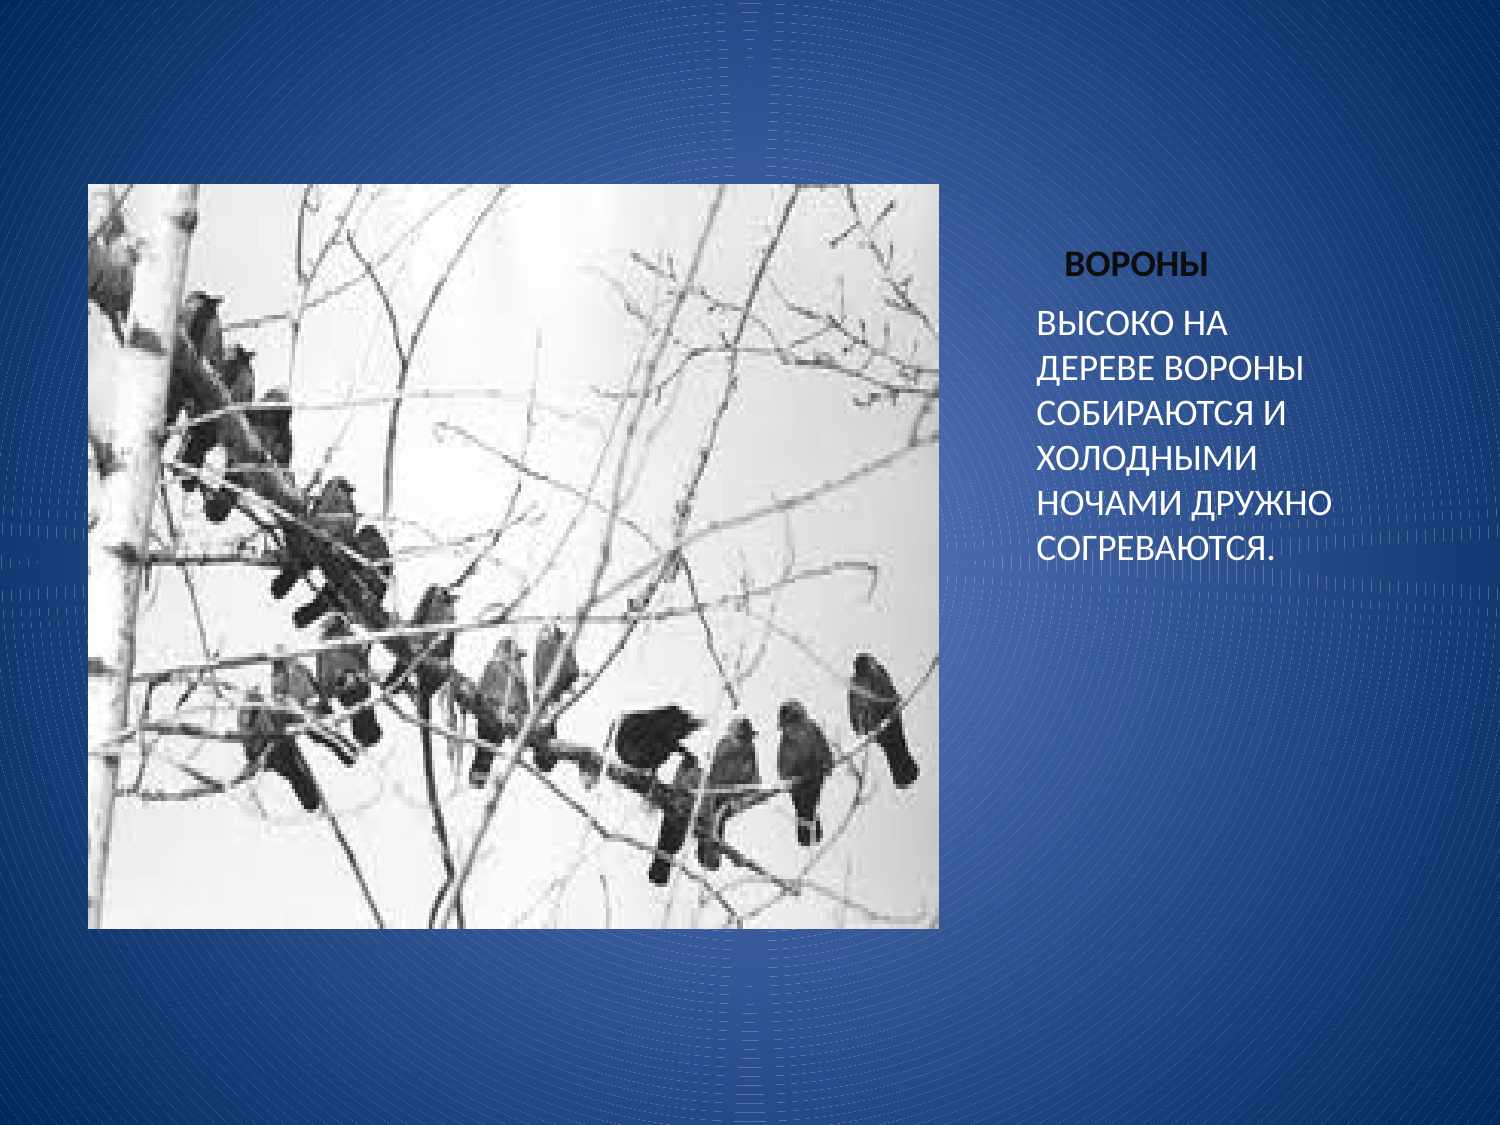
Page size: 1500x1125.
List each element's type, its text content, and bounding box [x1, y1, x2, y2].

picture [88, 184, 940, 929]
text_box ВЫСОКО НА ДЕРЕВЕ ВОРОНЫ СОБИРАЮТСЯ И ХОЛОДНЫМИ НОЧАМИ ДРУЖНО СОГРЕВАЮТСЯ. [1021, 290, 1365, 576]
text_box ВОРОНЫ [1007, 231, 1225, 292]
